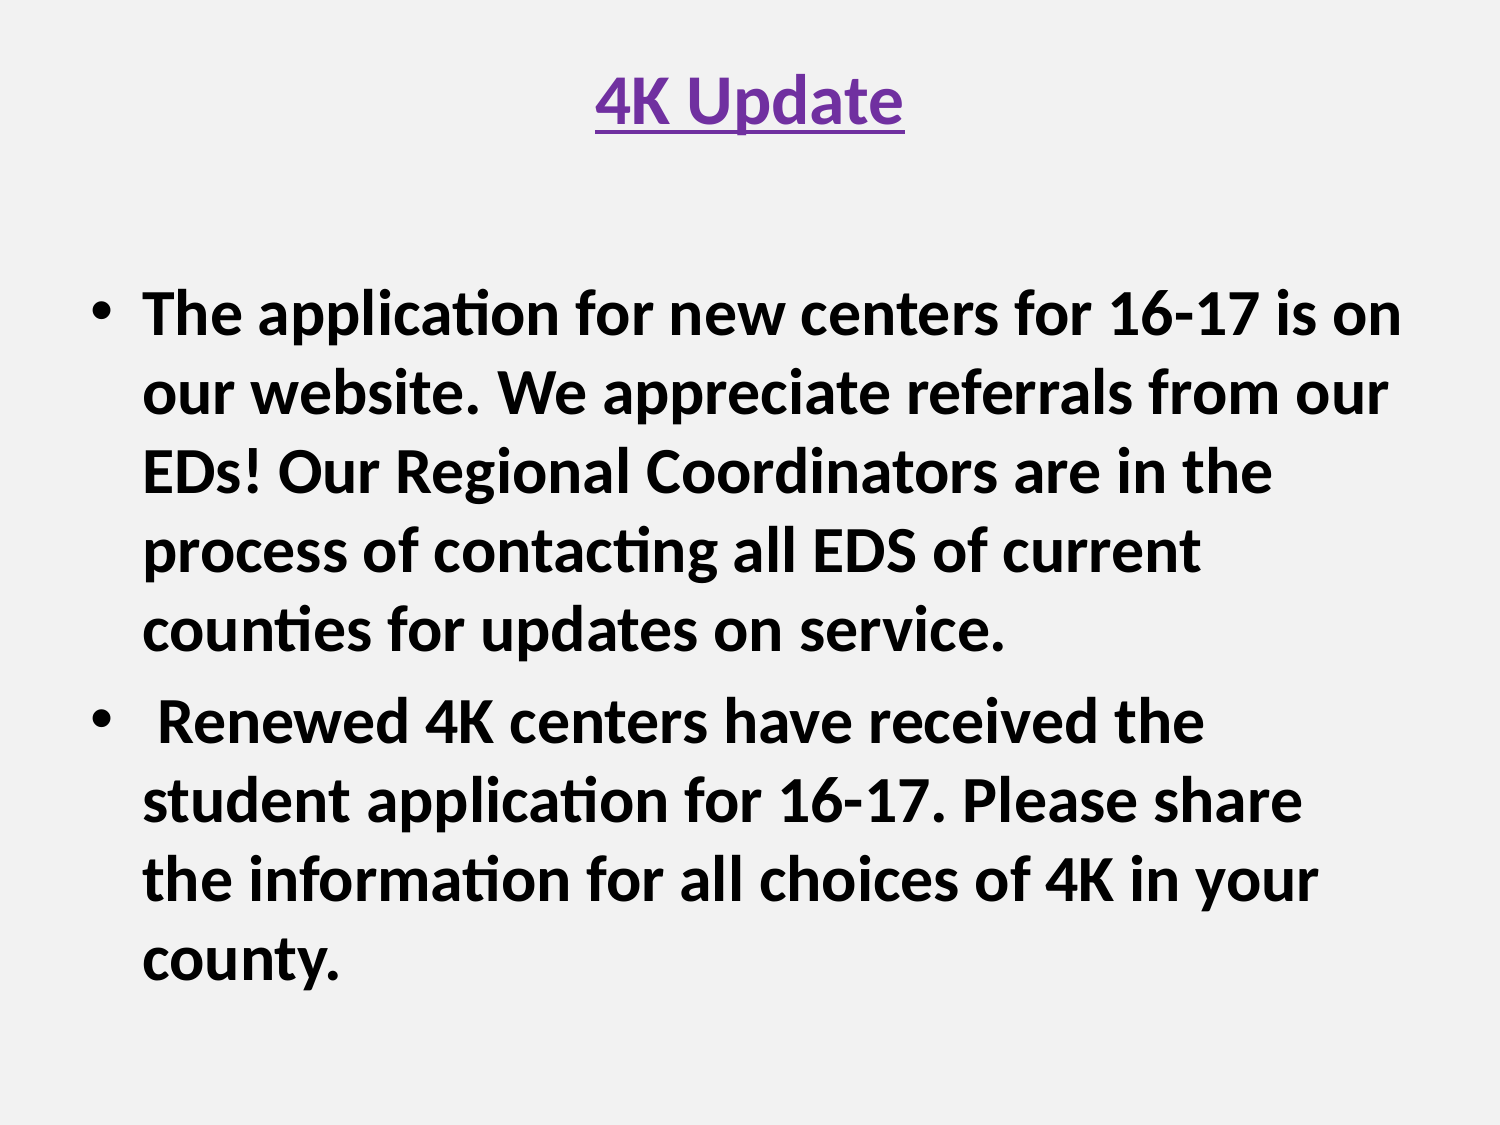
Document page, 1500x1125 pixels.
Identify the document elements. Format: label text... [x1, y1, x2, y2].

title 4K Update [75, 45, 1425, 233]
list The application for new centers for 16-17 is on our website. We appreciate referrals from our EDs! Our Regional Coordinators are in the process of contacting all EDS of current counties for updates on service. Renewed 4K centers have received the student application for 16-17. Please share the information for all choices of 4K in your county. [75, 262, 1425, 1005]
